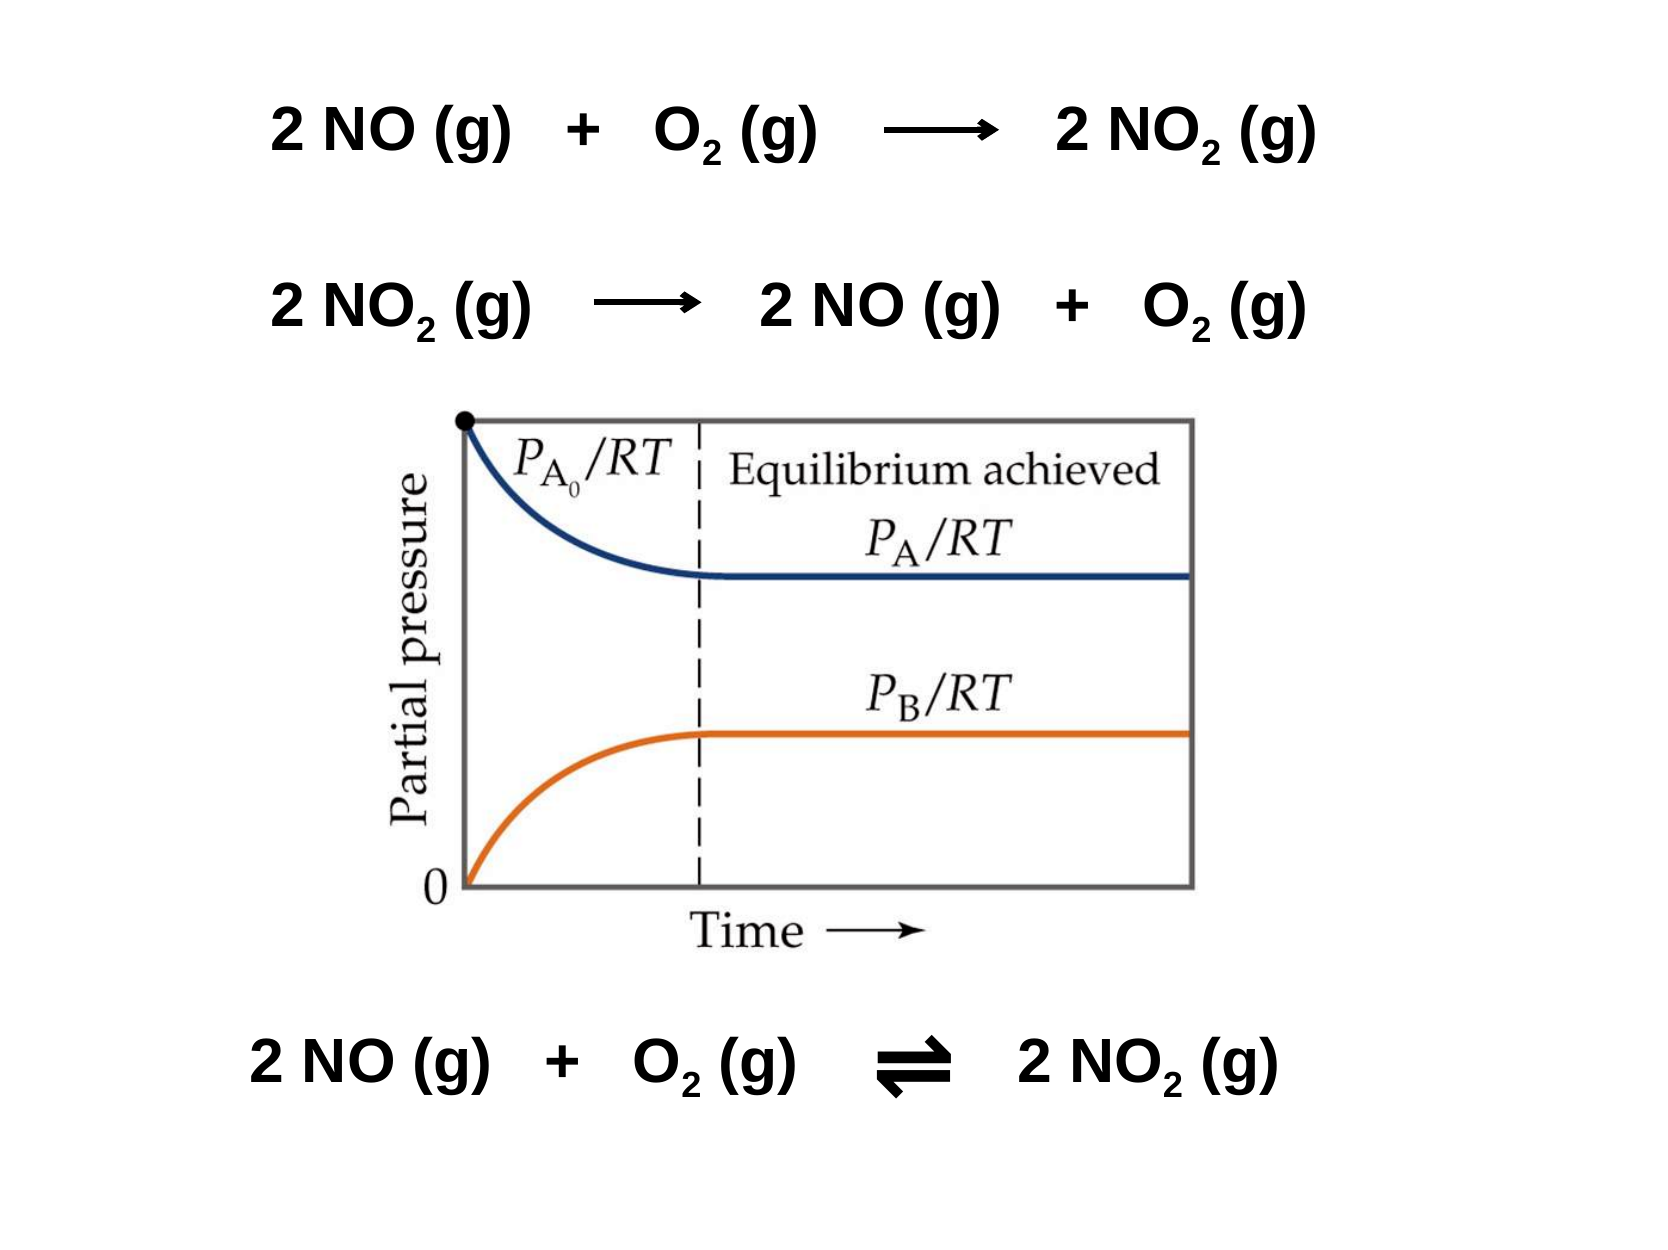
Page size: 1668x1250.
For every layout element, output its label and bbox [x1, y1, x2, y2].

text_box [221, 79, 1449, 210]
picture [371, 401, 1223, 965]
text_box [237, 256, 1391, 348]
text_box [200, 991, 1428, 1128]
